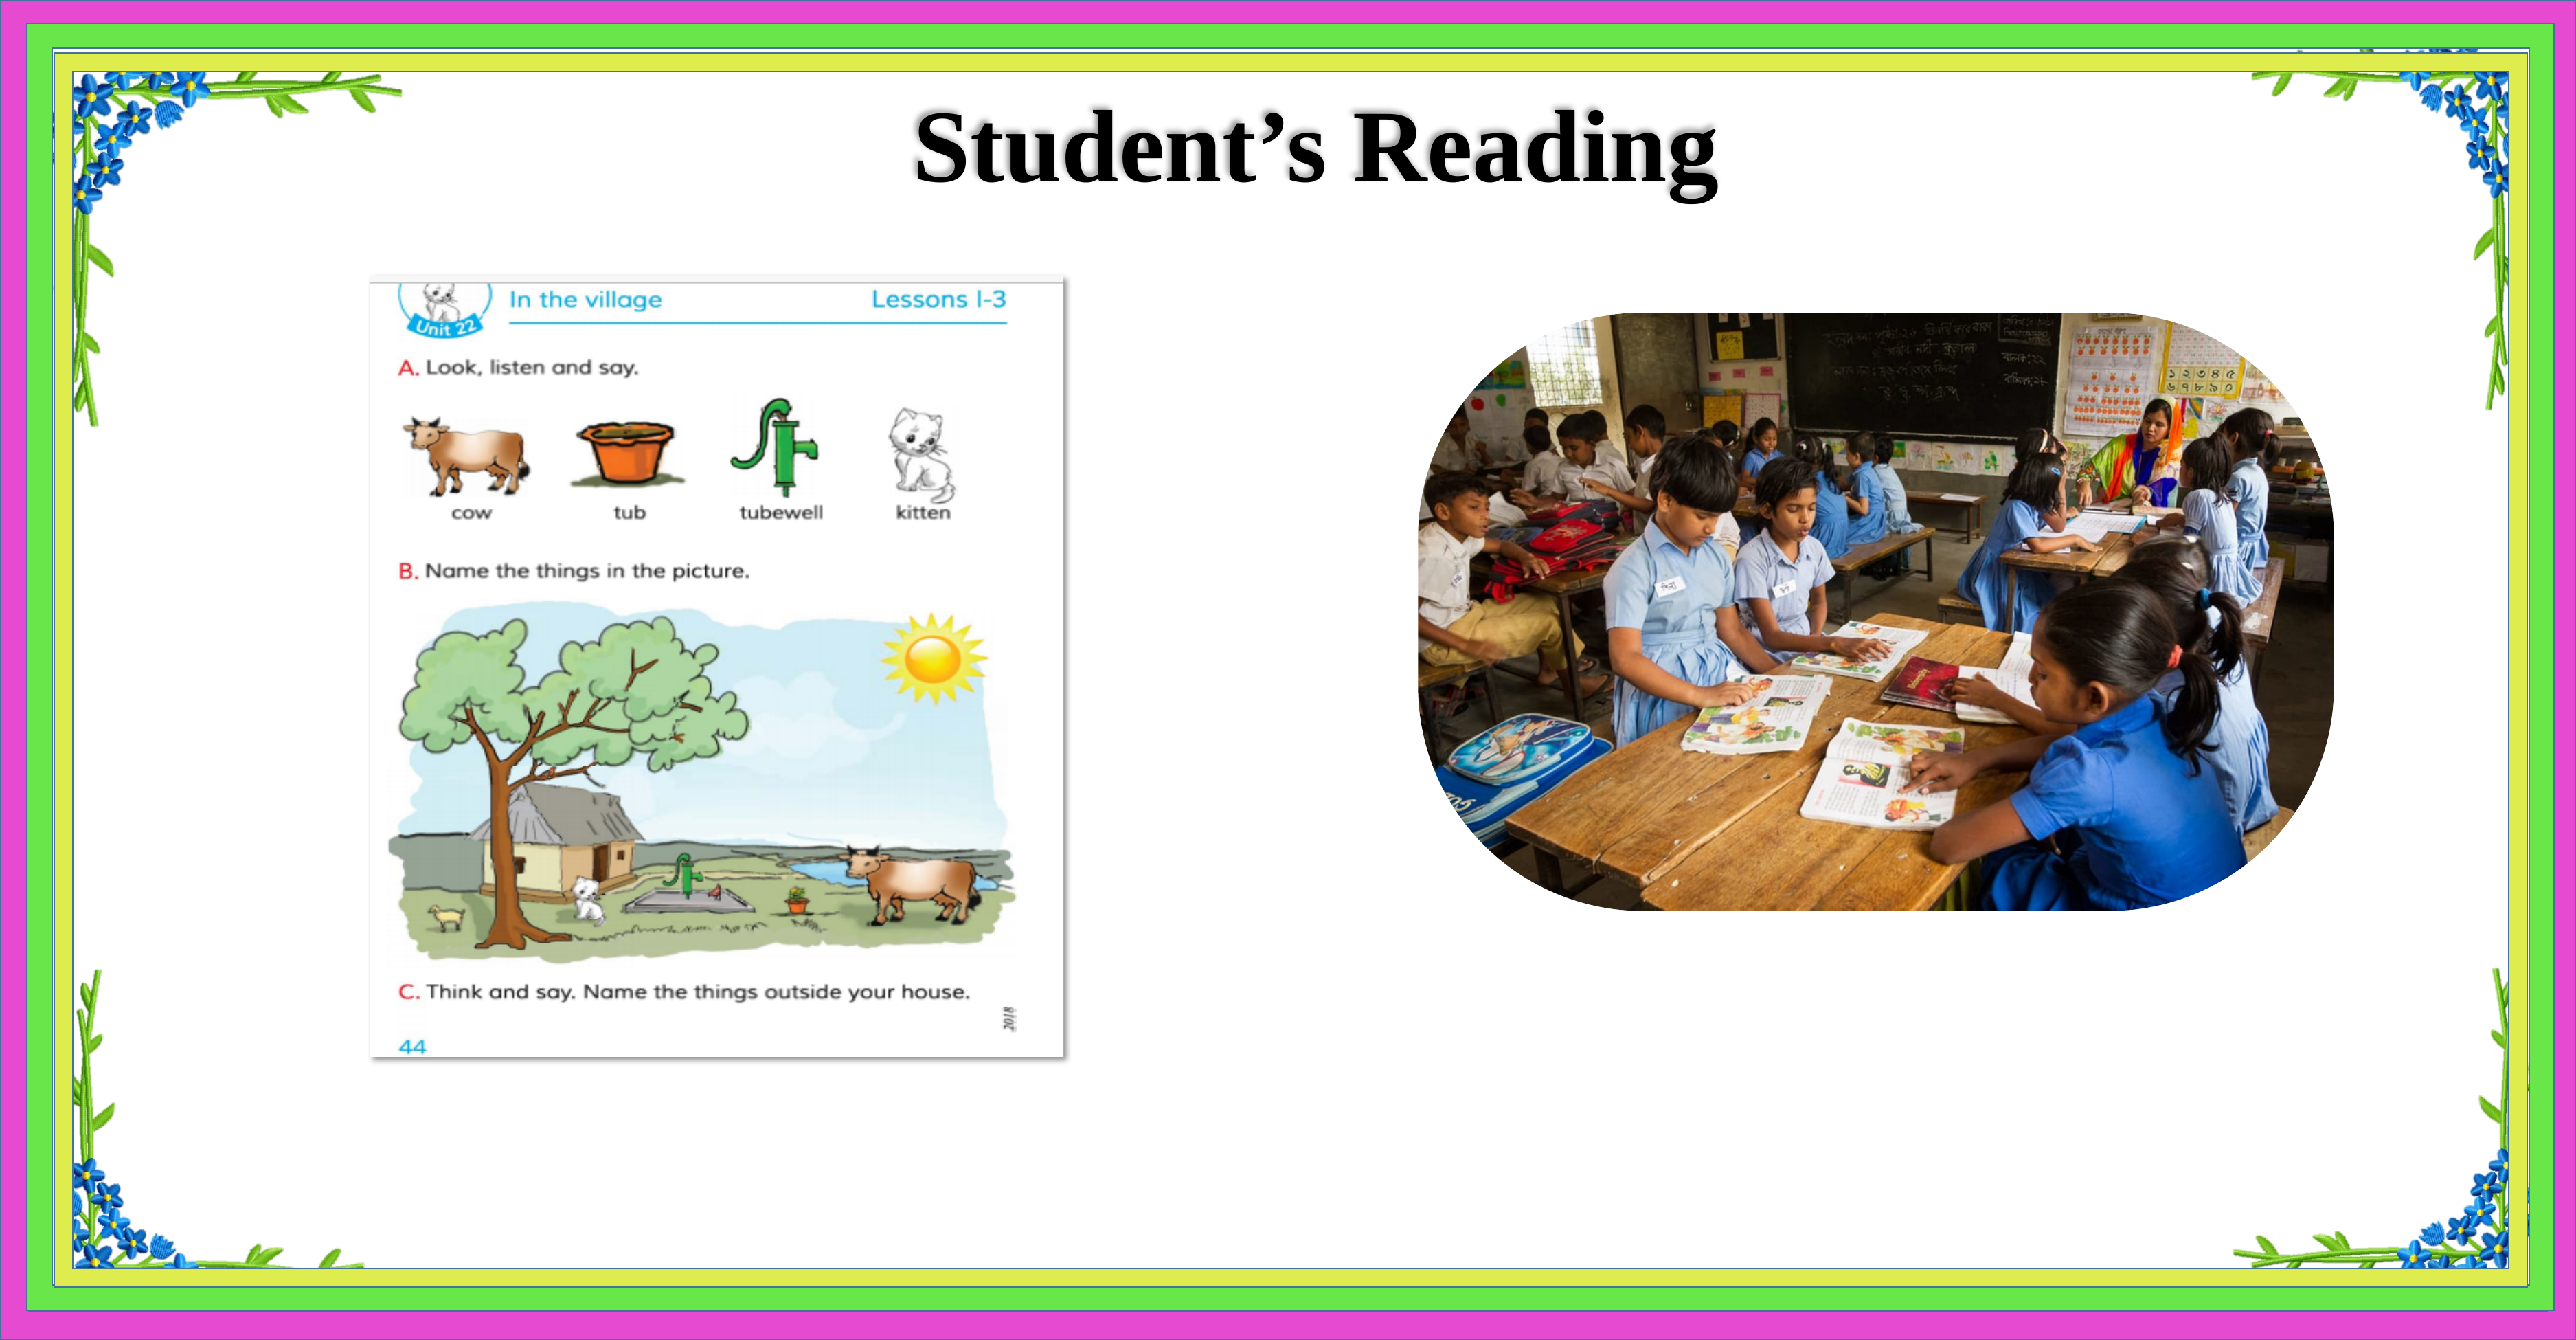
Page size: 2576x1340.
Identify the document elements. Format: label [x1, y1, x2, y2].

text_box [0, 0, 2576, 1340]
picture [1418, 312, 2334, 911]
picture [370, 276, 1064, 1058]
